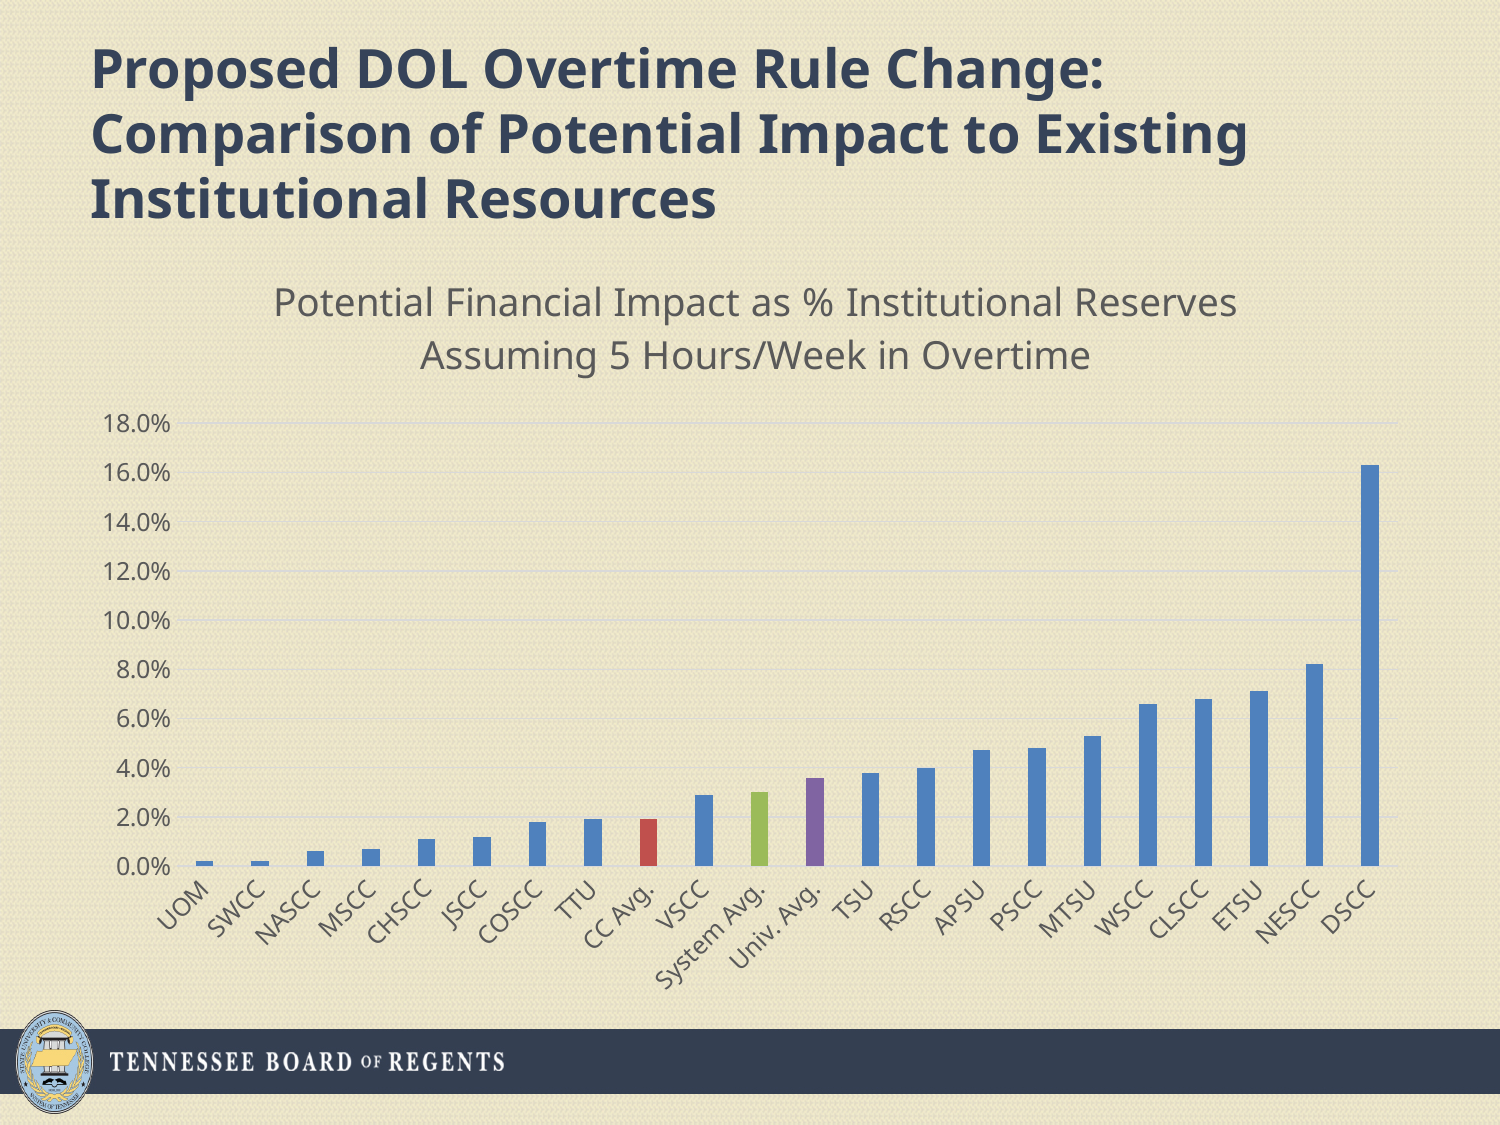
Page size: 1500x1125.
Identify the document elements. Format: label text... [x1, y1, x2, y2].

picture [0, 0, 1500, 1125]
chart [74, 237, 1426, 1013]
title Proposed DOL Overtime Rule Change: Comparison of Potential Impact to Existing Institutional Resources [75, 26, 1425, 236]
